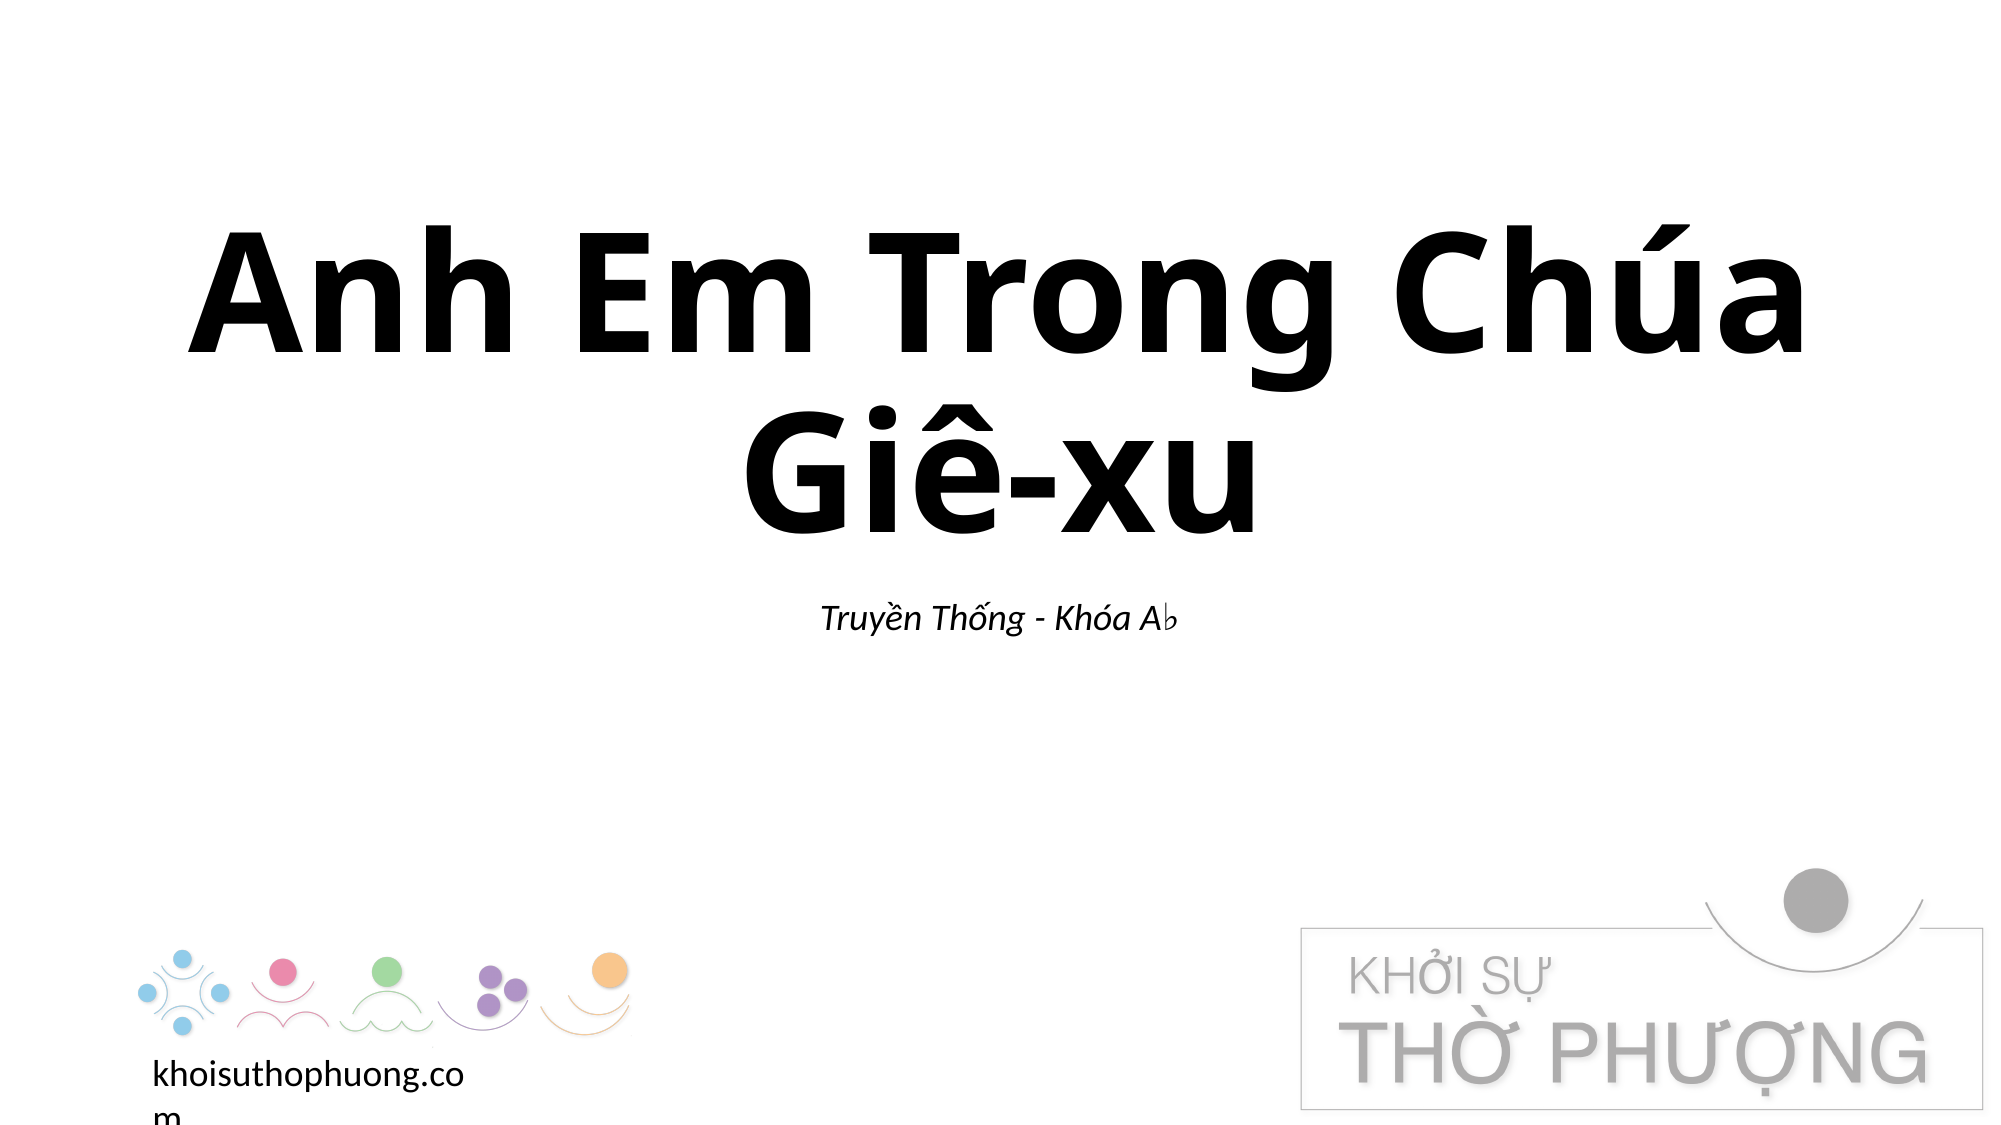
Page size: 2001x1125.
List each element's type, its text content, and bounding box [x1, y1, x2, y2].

title Anh Em Trong Chúa Giê-xu [112, 184, 1892, 576]
subtitle Truyền Thống - Khóa A♭ [249, 590, 1750, 863]
